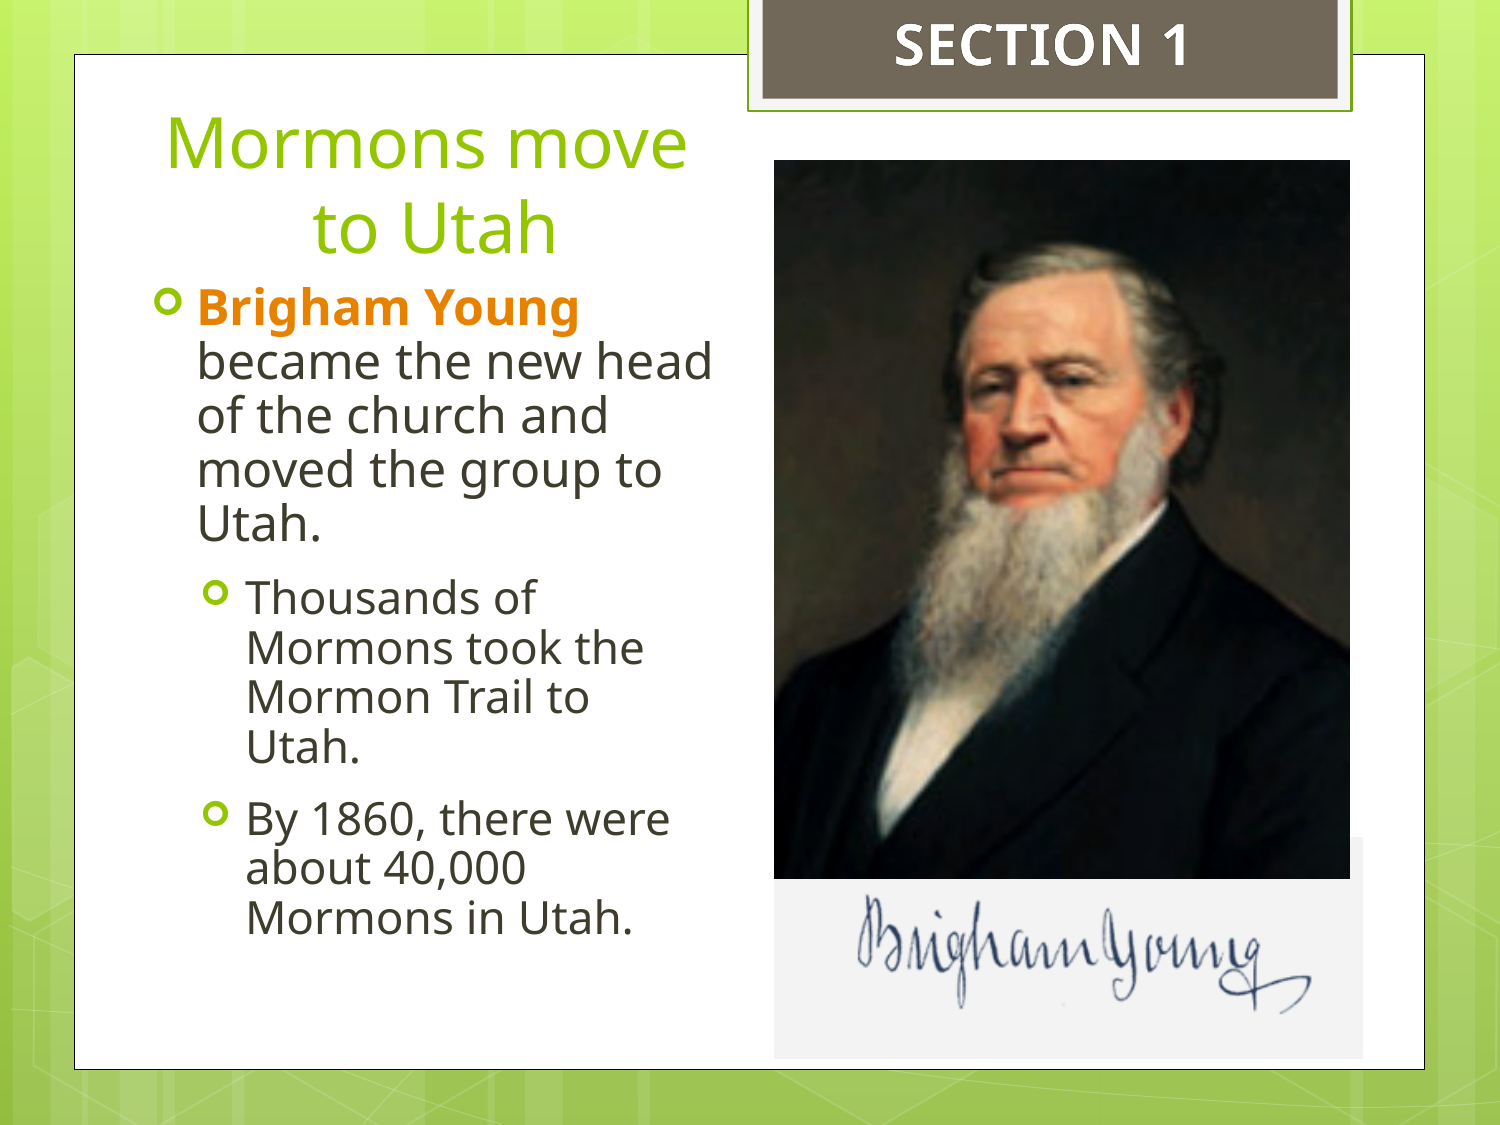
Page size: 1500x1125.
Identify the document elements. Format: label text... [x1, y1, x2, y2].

picture [774, 159, 1363, 1059]
text_box SECTION 1 [805, 0, 1281, 85]
list Brigham Young became the new head of the church and moved the group to Utah. Thousands of Mormons took the Mormon Trail to Utah. By 1860, there were about 40,000 Mormons in Utah. [125, 275, 732, 1000]
title Mormons move to Utah [112, 87, 742, 275]
